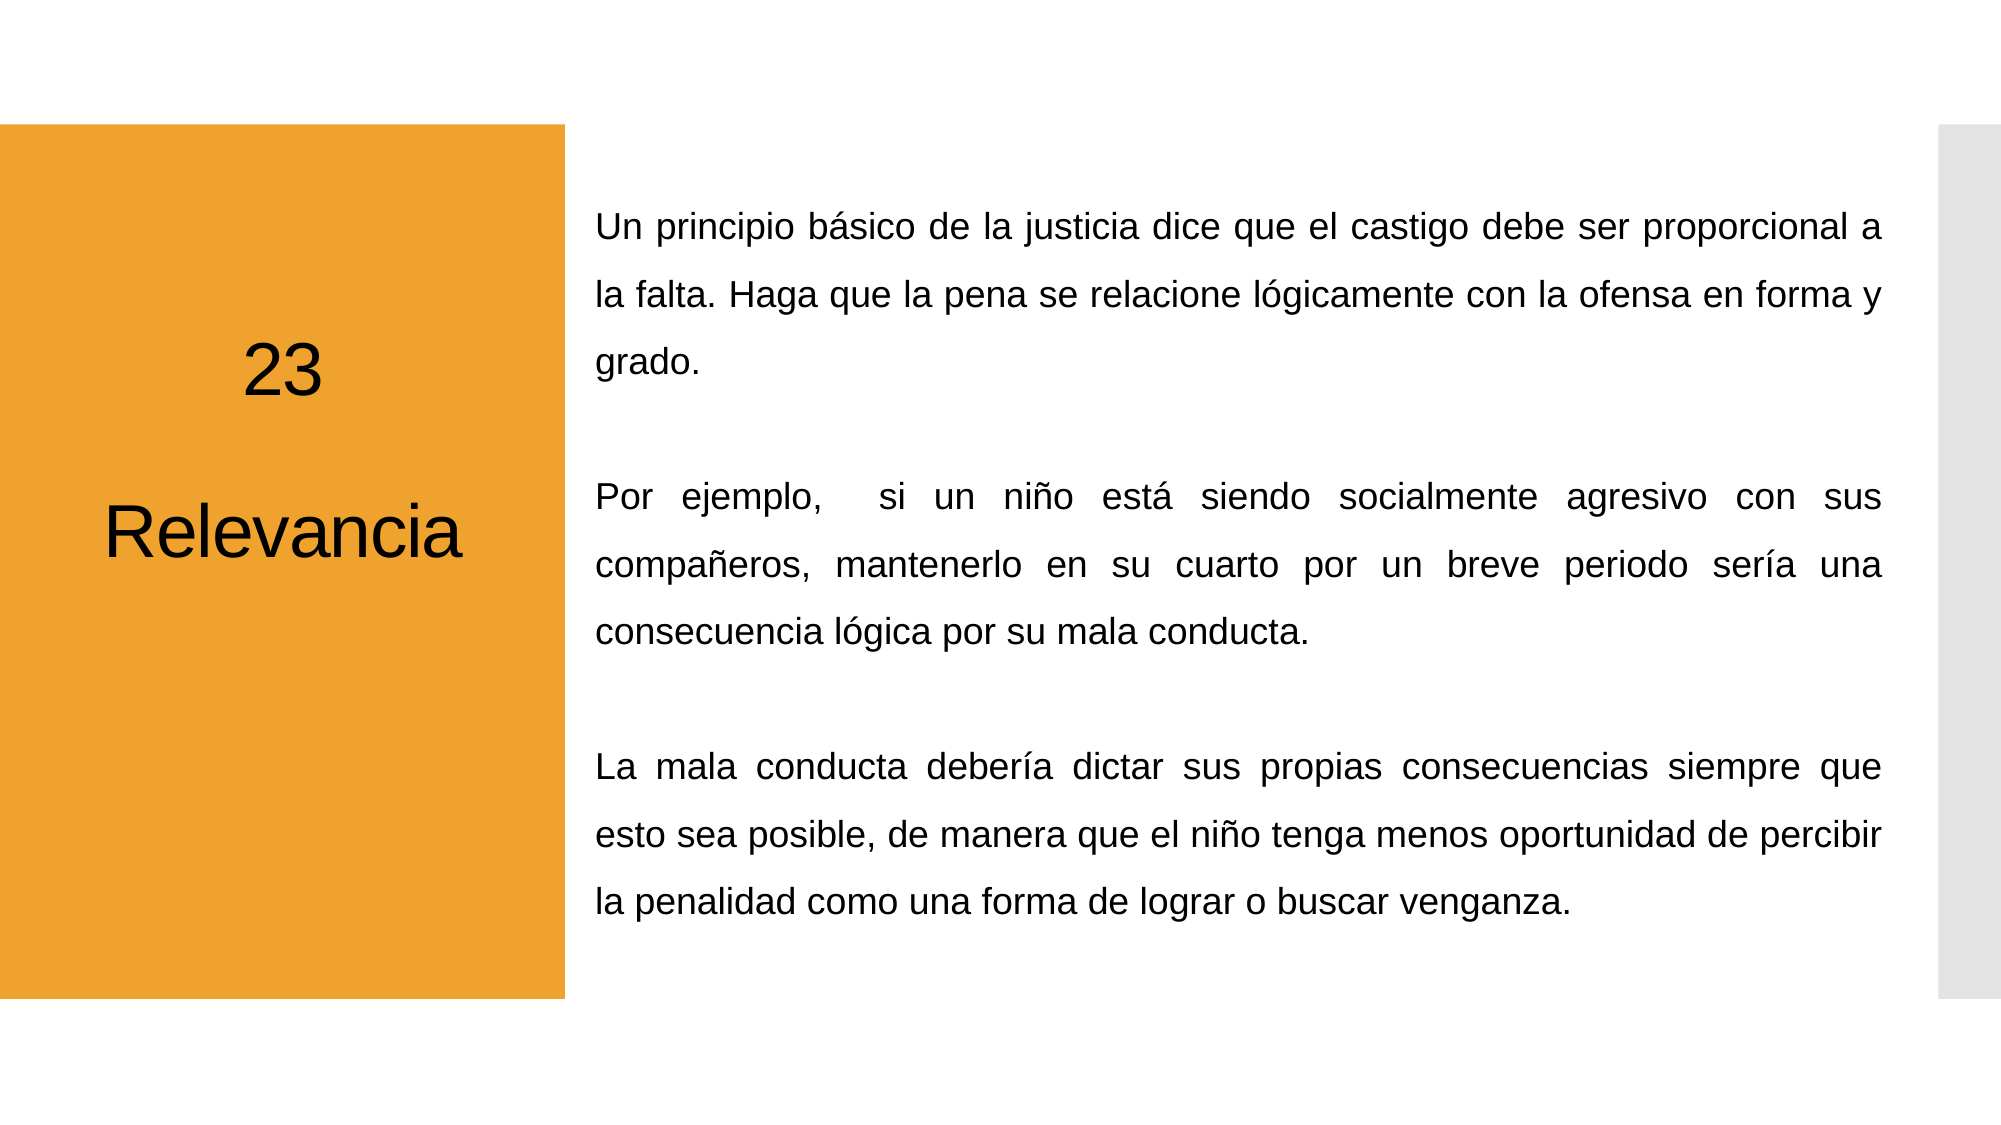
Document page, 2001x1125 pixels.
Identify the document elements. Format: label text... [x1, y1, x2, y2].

title 23 Relevancia [41, 184, 525, 720]
text_box Un principio básico de la justicia dice que el castigo debe ser proporcional a la falta. Haga que la pena se relacione lógicamente con la ofensa en forma y grado. Por ejemplo, si un niño está siendo socialmente agresivo con sus compañeros, mantenerlo en su cuarto por un breve periodo sería una consecuencia lógica por su mala conducta. La mala conducta debería dictar sus propias consecuencias siempre que esto sea posible, de manera que el niño tenga menos oportunidad de percibir la penalidad como una forma de lograr o buscar venganza. [580, 172, 1898, 930]
